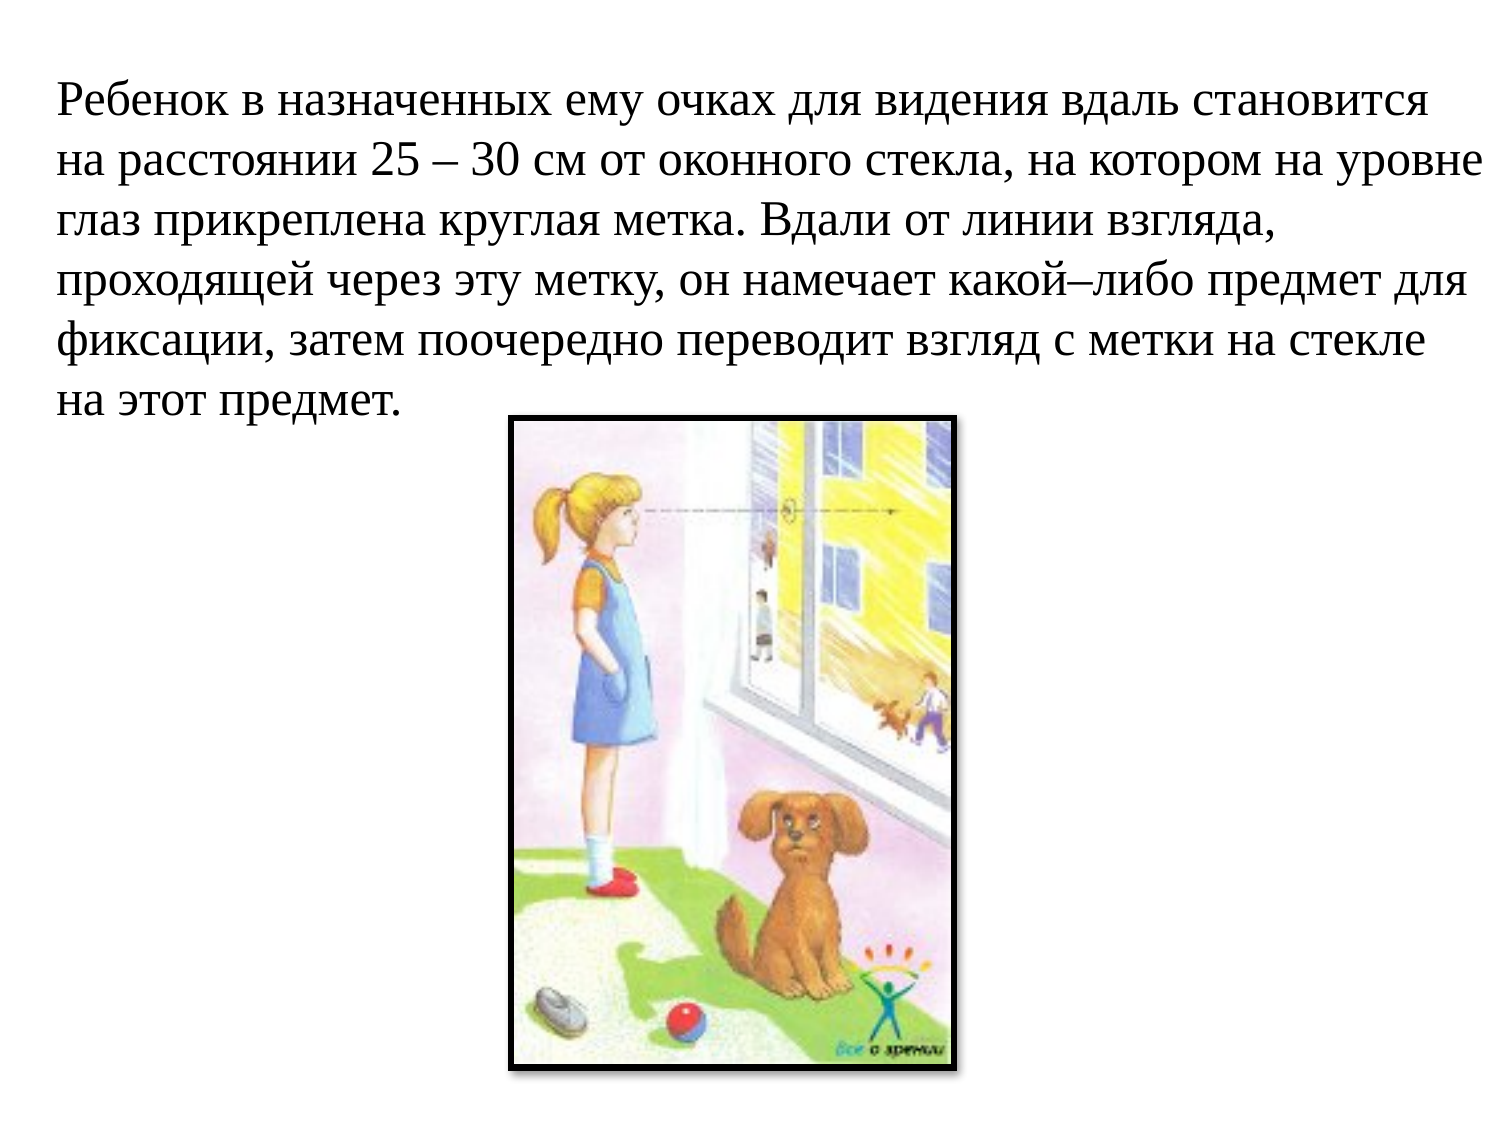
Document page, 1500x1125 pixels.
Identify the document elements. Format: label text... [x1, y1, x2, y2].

text_box Ребенок в назначенных ему очках для видения вдаль становится на расстоянии 25 – 30 см от оконного стекла, на котором на уровне глаз прикреплена круглая метка. Вдали от линии взгляда, проходящей через эту метку, он намечает какой–либо предмет для фиксации, затем поочередно переводит взгляд с метки на стекле на этот предмет. [41, 58, 1500, 434]
picture [513, 420, 952, 1065]
